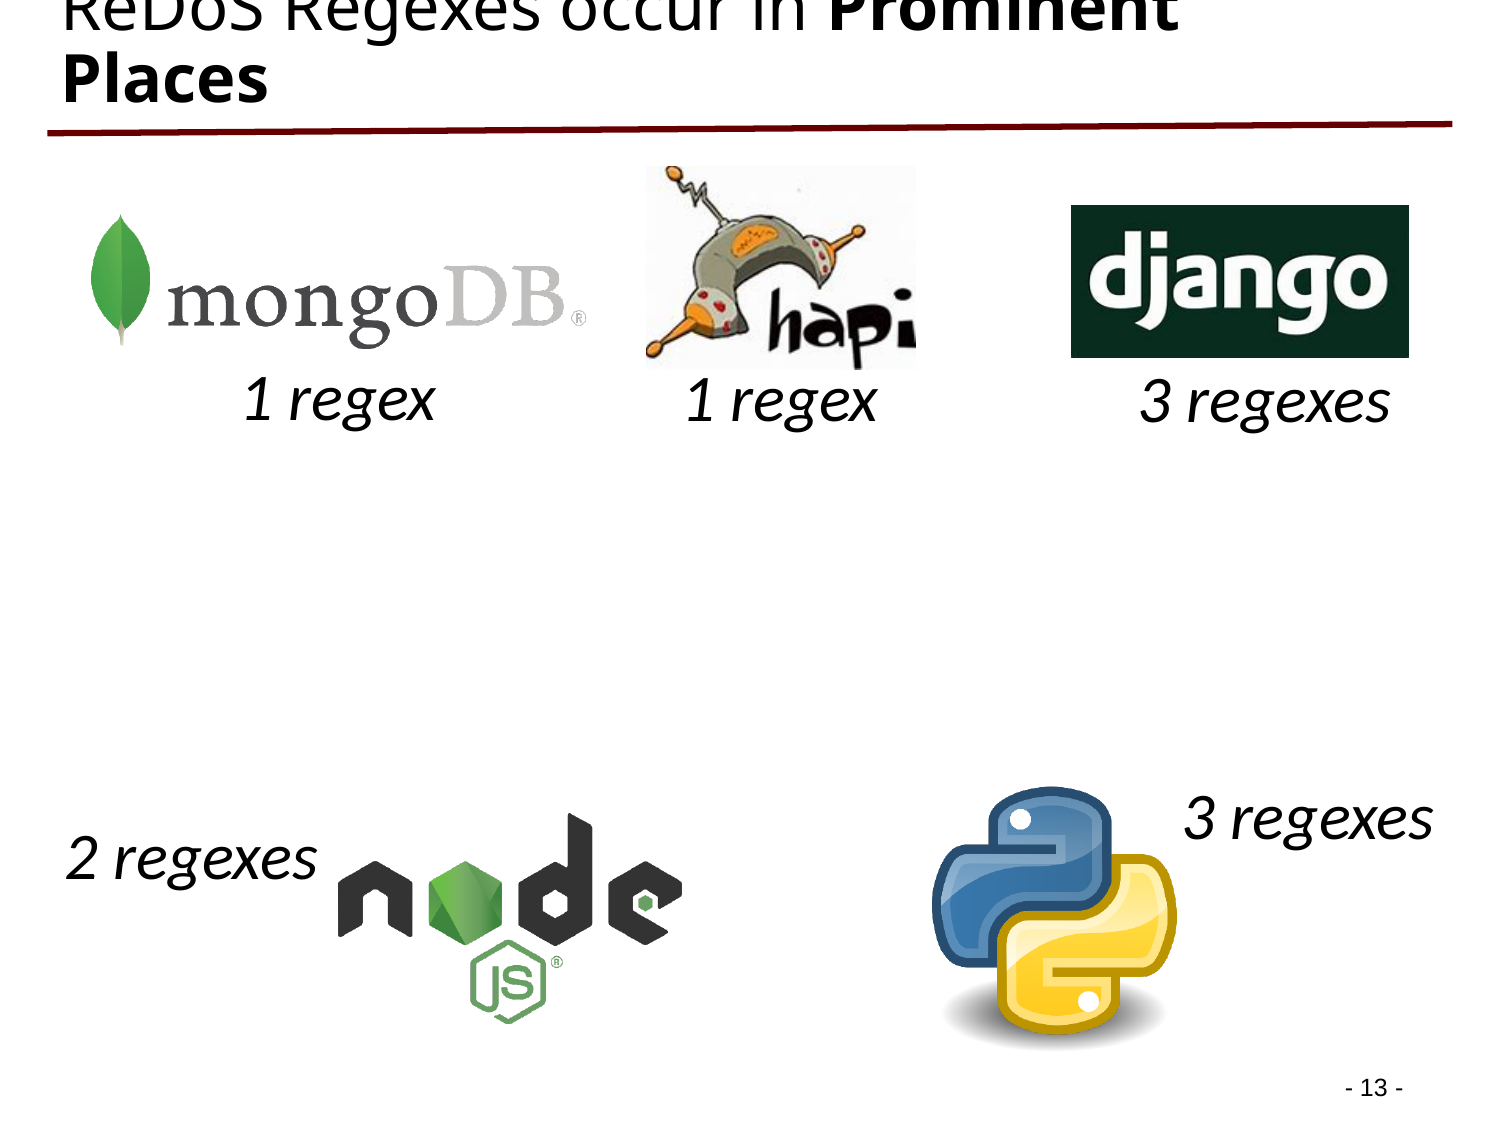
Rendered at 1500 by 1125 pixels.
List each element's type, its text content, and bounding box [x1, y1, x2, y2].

text_box 1 regex [667, 380, 895, 442]
picture [338, 813, 682, 1024]
text_box 3 regexes [1193, 780, 1451, 860]
picture [646, 166, 916, 371]
picture [91, 214, 586, 349]
text_box 2 regexes [49, 821, 333, 901]
title ReDoS Regexes occur in Prominent Places [45, 19, 1366, 125]
picture [915, 780, 1193, 1059]
picture [1071, 204, 1409, 358]
text_box 3 regexes [1123, 365, 1407, 443]
text_box 1 regex [224, 362, 453, 441]
